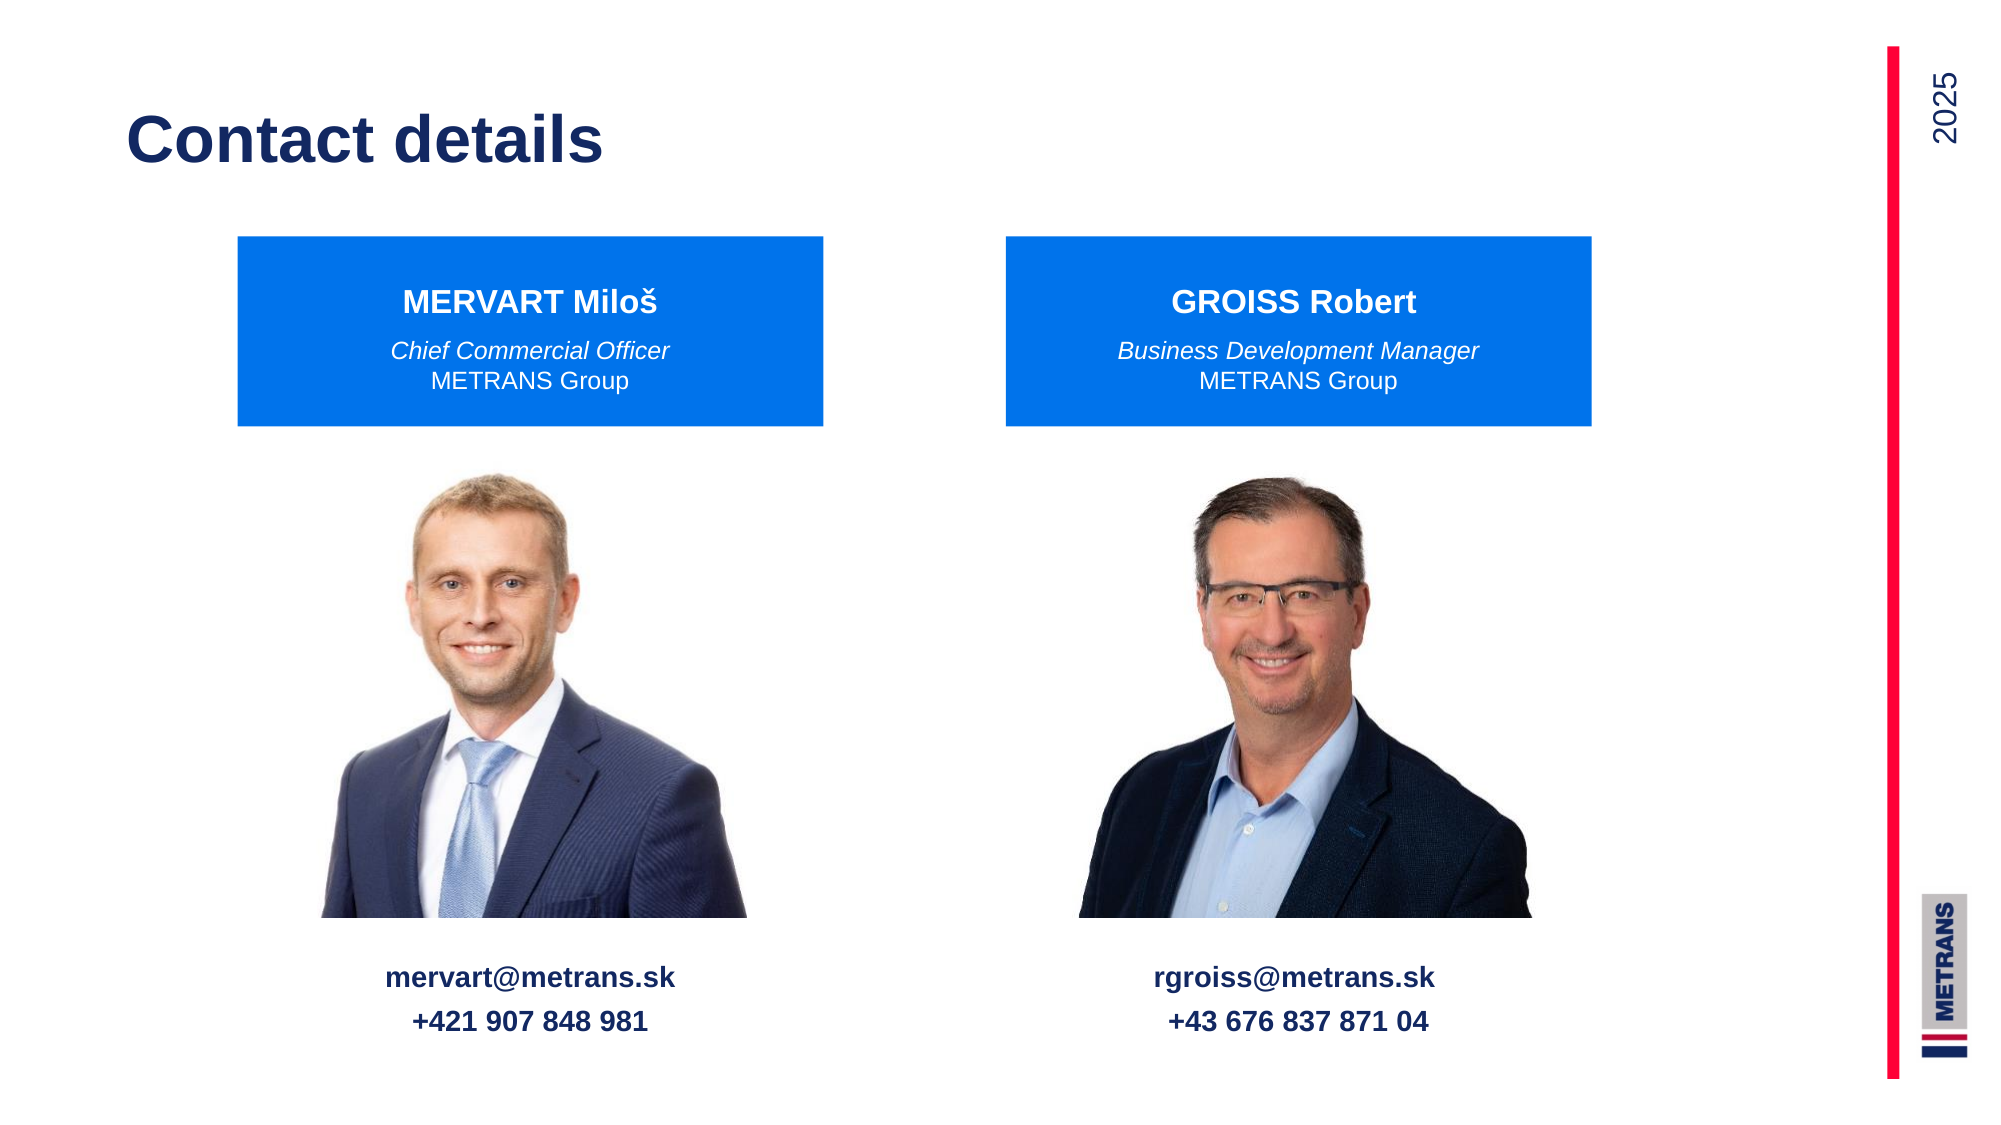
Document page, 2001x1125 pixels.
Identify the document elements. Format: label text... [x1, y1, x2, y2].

text_box mervart@metrans.sk +421 907 848 981 [322, 951, 739, 1045]
text_box MERVART Miloš Chief Commercial Officer METRANS Group [294, 272, 766, 402]
text_box Contact details [112, 88, 642, 183]
text_box rgroiss@metrans.sk +43 676 837 871 04 [1090, 951, 1507, 1045]
text_box [1886, 45, 1900, 947]
text_box [1886, 1002, 1900, 1080]
text_box GROISS Robert Business Development Manager METRANS Group [1063, 272, 1535, 402]
text_box [1005, 235, 1593, 427]
text_box 2025 [1915, 45, 1971, 161]
picture [1855, 886, 2000, 1063]
text_box [237, 235, 824, 427]
picture [298, 444, 747, 918]
picture [1060, 447, 1542, 918]
